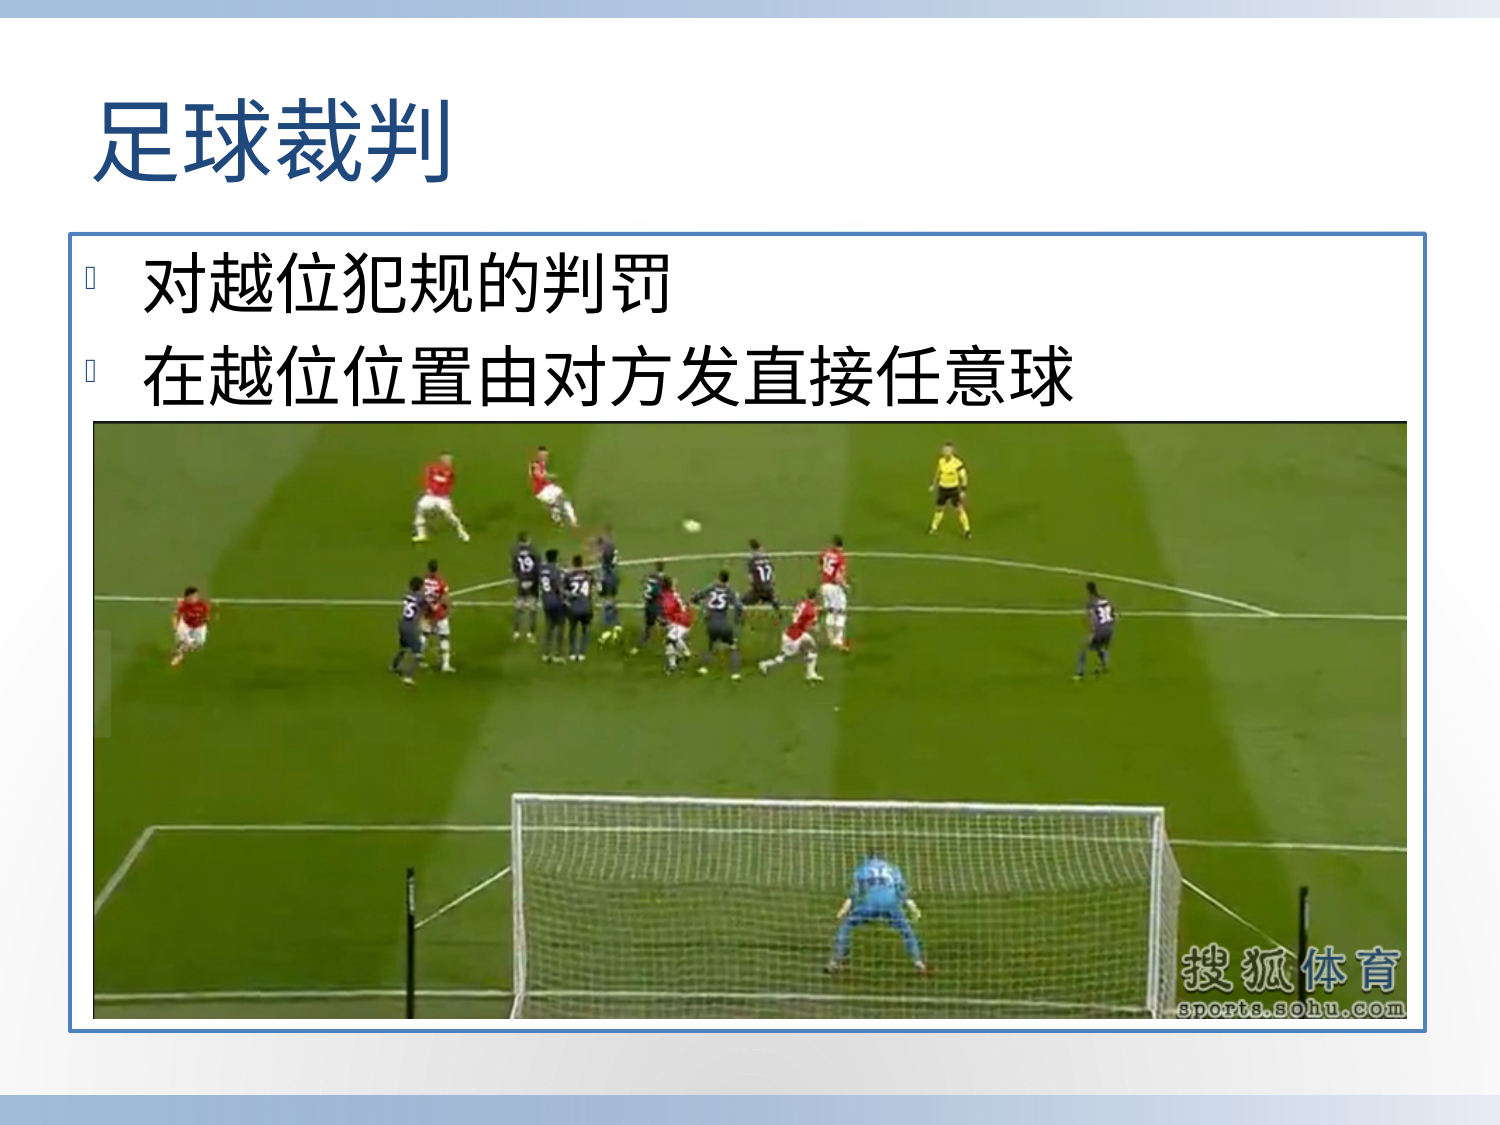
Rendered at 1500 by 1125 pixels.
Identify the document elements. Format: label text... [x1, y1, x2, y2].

title 足球裁判 [75, 45, 1425, 232]
picture [93, 421, 1407, 1020]
list 对越位犯规的判罚 在越位位置由对方发直接任意球 [68, 232, 1427, 1033]
